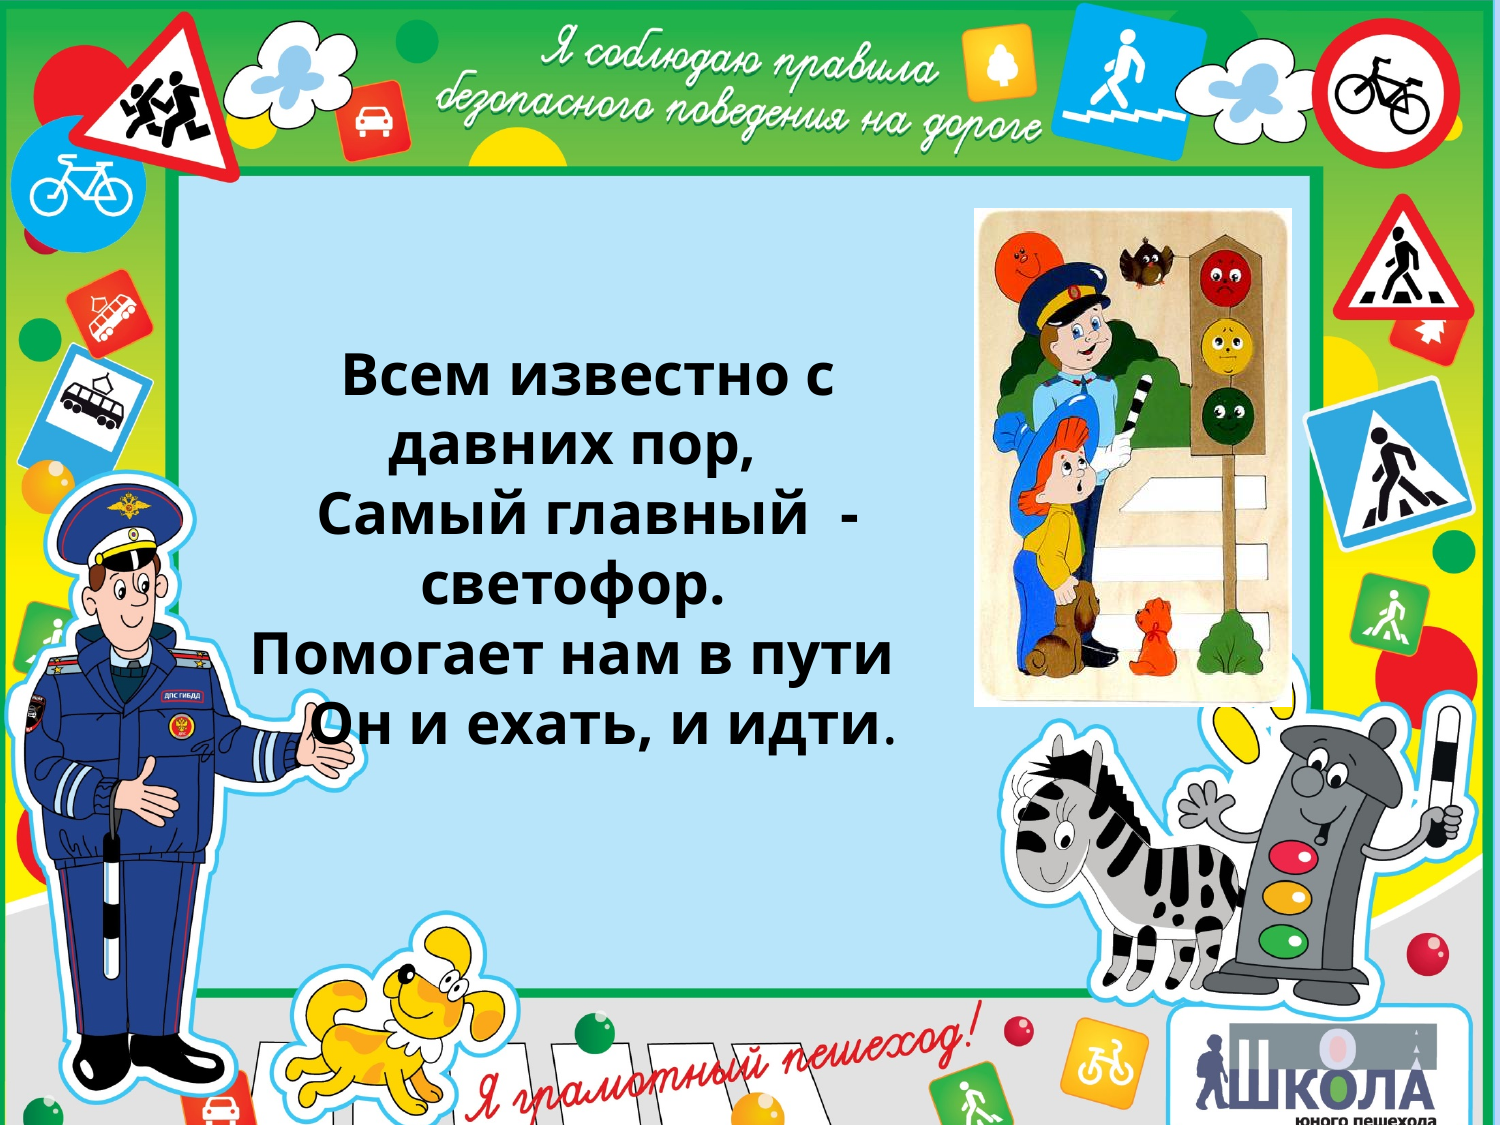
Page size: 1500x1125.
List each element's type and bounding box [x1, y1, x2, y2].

picture [0, 0, 1496, 1125]
list [974, 207, 1292, 707]
